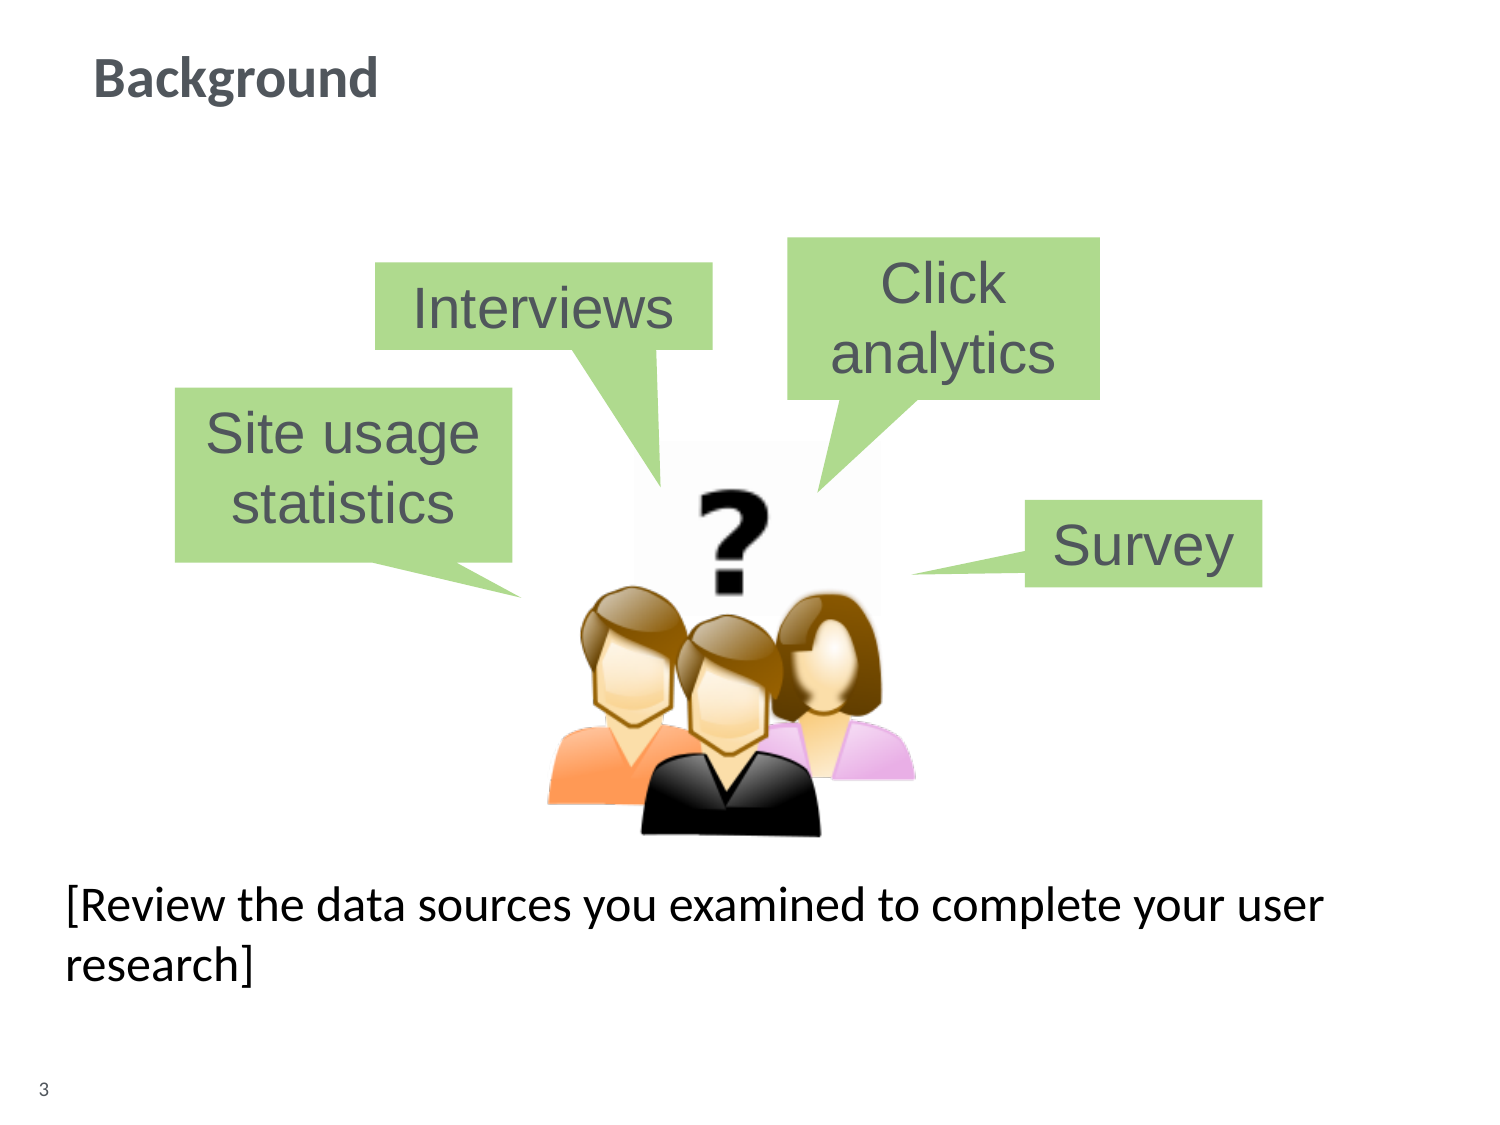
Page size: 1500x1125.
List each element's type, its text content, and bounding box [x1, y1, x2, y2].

text_box Interviews [375, 262, 713, 442]
title [Review the data sources you examined to complete your user research] [50, 837, 1400, 1025]
text_box Survey [928, 499, 1263, 588]
text_box Background [87, 32, 500, 96]
text_box Click analytics [787, 237, 1100, 439]
text_box Site usage statistics [174, 387, 522, 598]
picture [534, 440, 926, 851]
